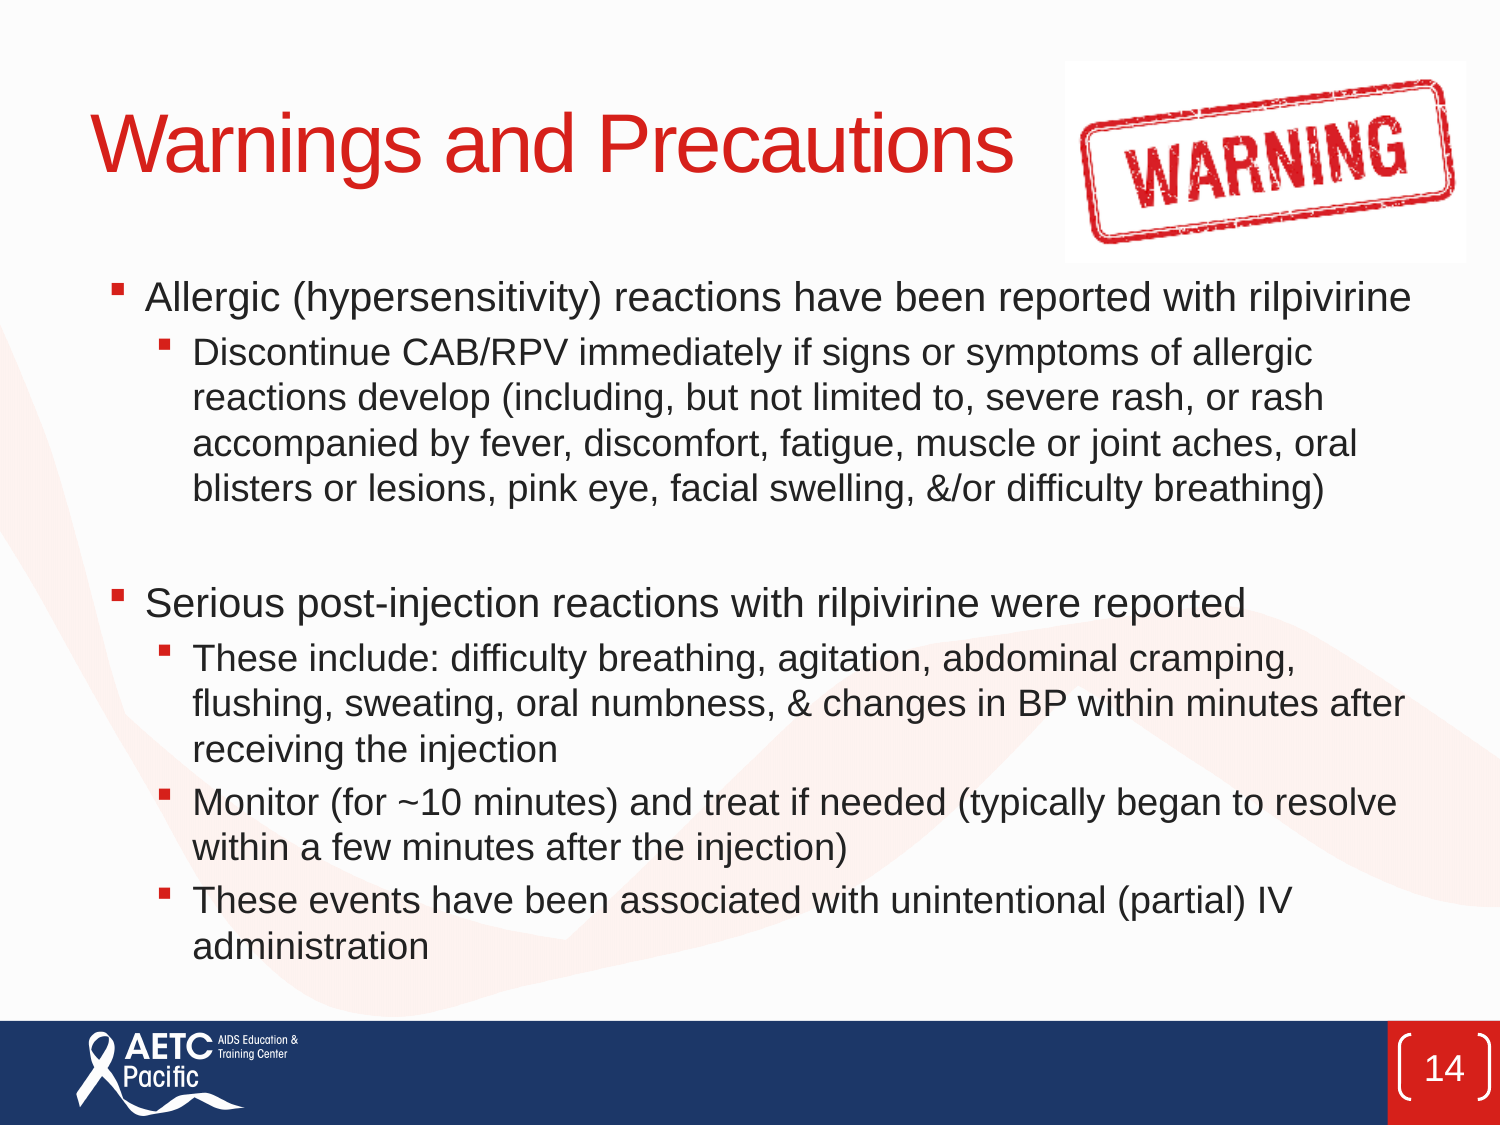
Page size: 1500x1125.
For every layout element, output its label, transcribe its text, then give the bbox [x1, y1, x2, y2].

slide_number 14 [1397, 1032, 1492, 1101]
title Warnings and Precautions [75, 45, 1440, 233]
picture [0, 0, 1500, 1017]
picture [75, 1029, 299, 1120]
list Allergic (hypersensitivity) reactions have been reported with rilpivirine Discontinue CAB/RPV immediately if signs or symptoms of allergic reactions develop (including, but not limited to, severe rash, or rash accompanied by fever, discomfort, fatigue, muscle or joint aches, oral blisters or lesions, pink eye, facial swelling, &/or difficulty breathing) Serious post-injection reactions with rilpivirine were reported These include: difficulty breathing, agitation, abdominal cramping, flushing, sweating, oral numbness, & changes in BP within minutes after receiving the injection Monitor (for ~10 minutes) and treat if needed (typically began to resolve within a few minutes after the injection) These events have been associated with unintentional (partial) IV administration [75, 262, 1440, 979]
